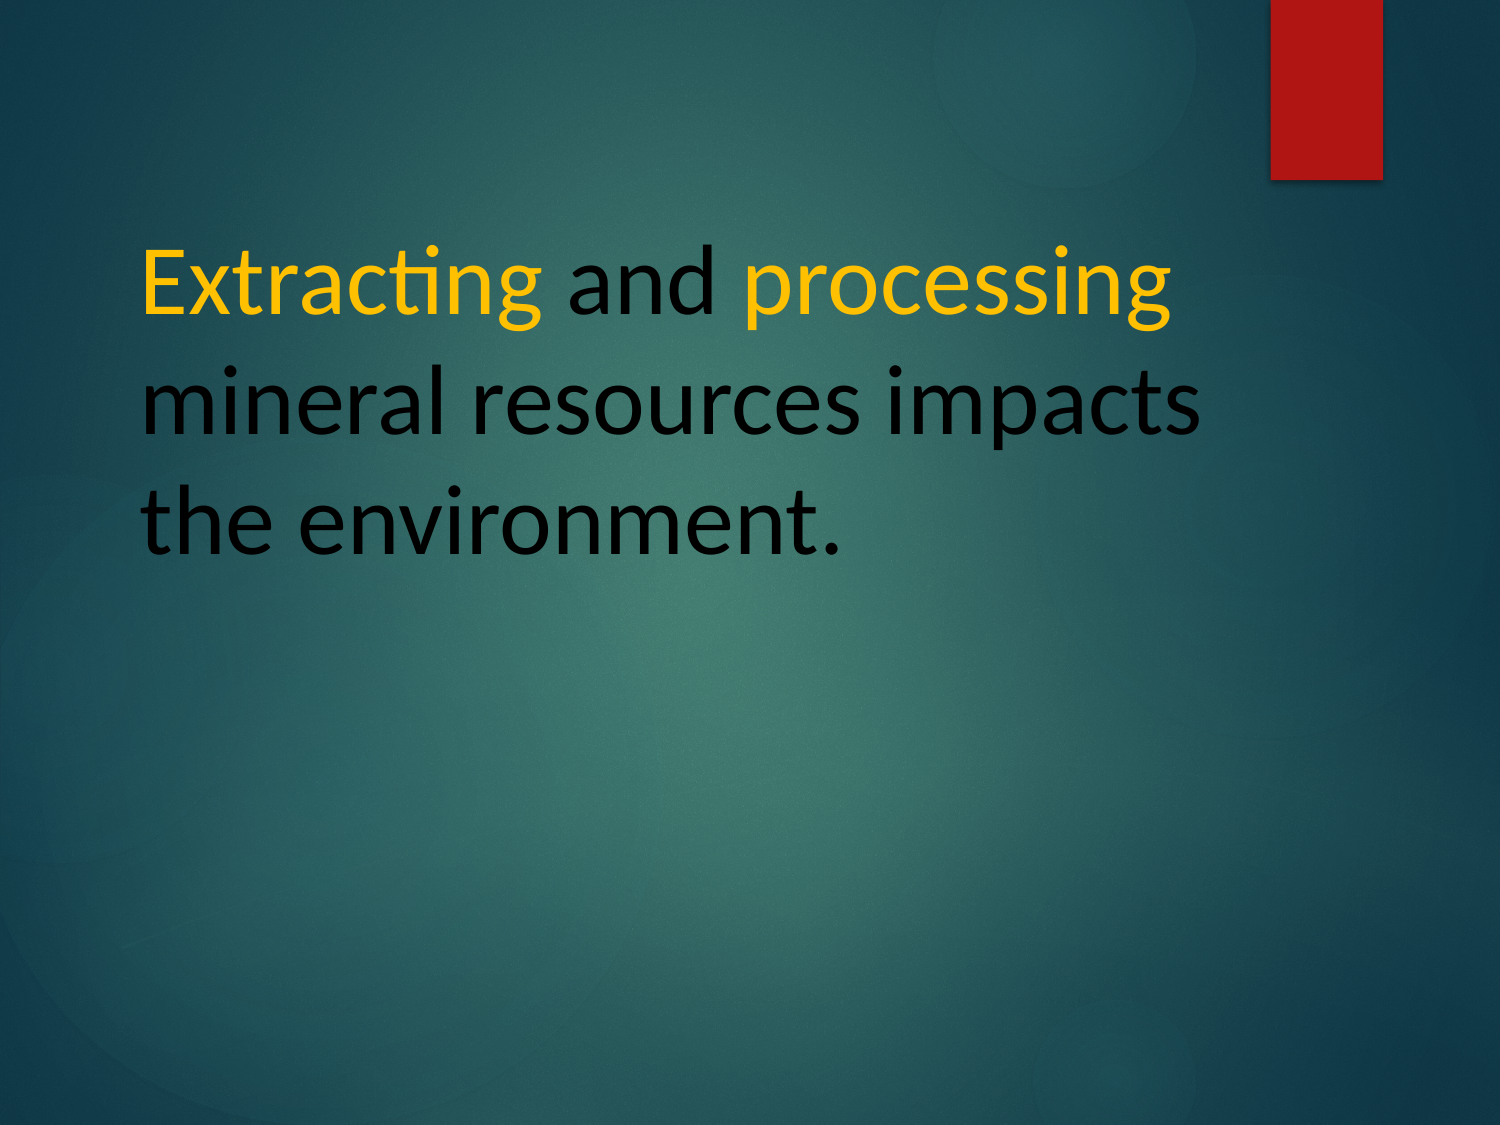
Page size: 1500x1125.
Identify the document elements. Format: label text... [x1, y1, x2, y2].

text_box Extracting and processing mineral resources impacts the environment. [125, 87, 1438, 702]
